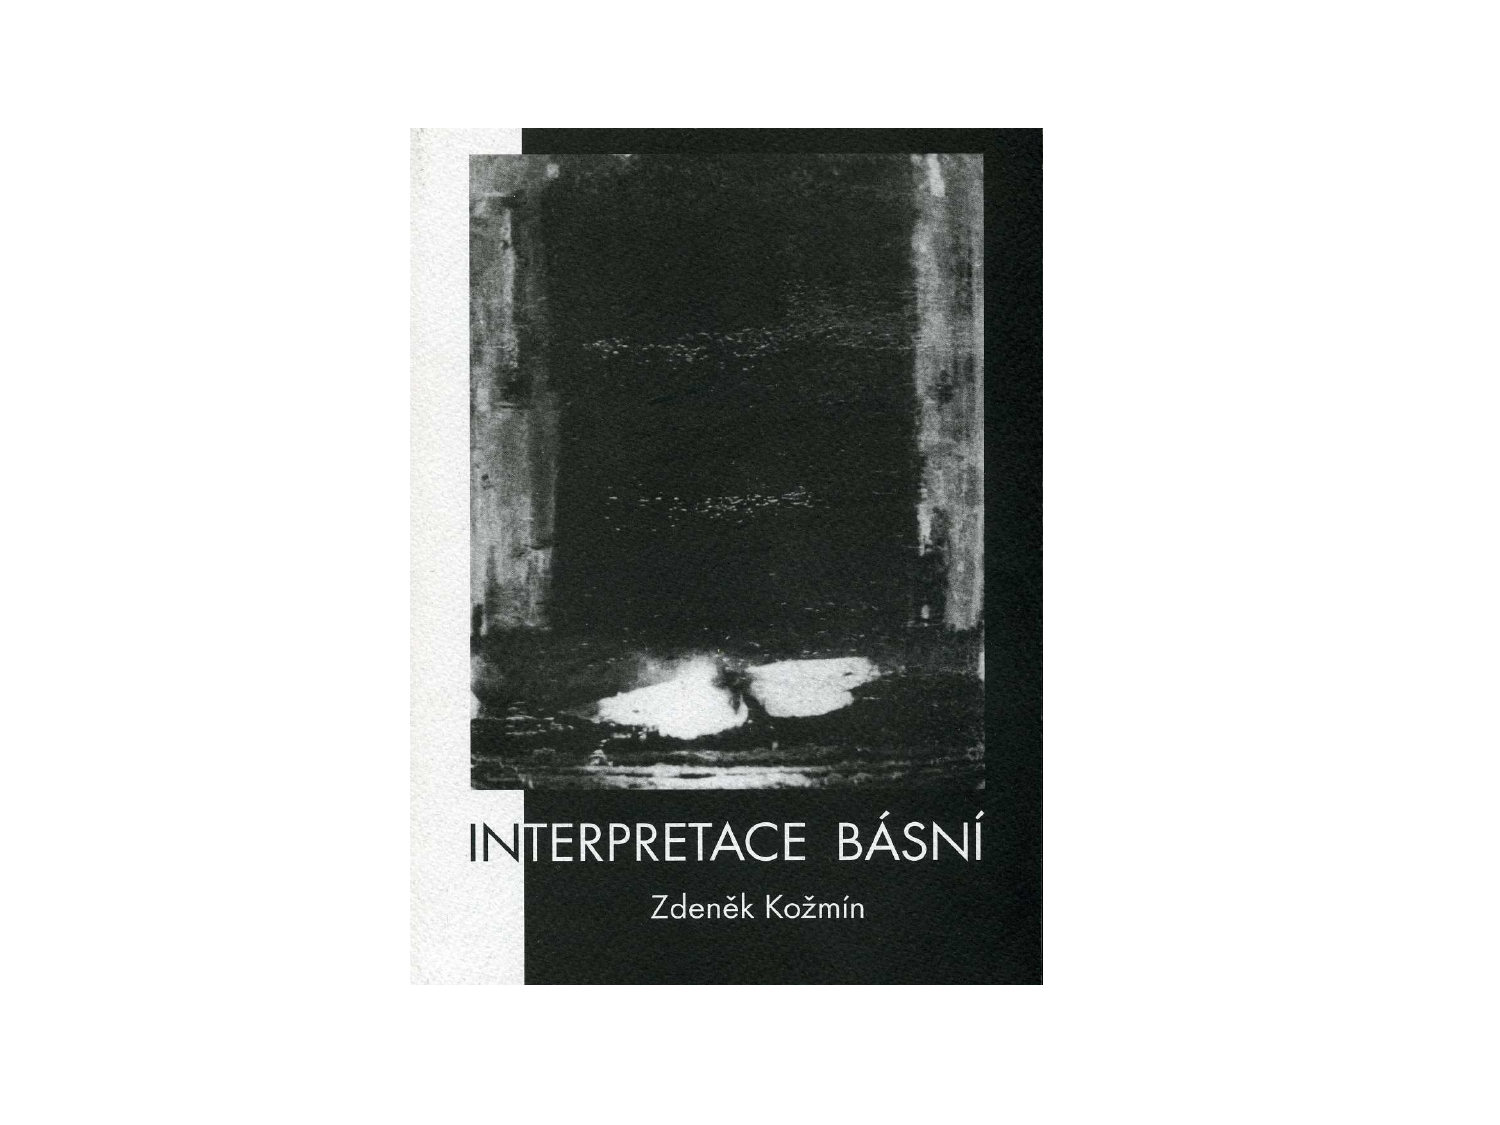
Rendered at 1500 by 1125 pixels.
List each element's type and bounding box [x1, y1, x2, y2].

picture [409, 128, 1044, 985]
